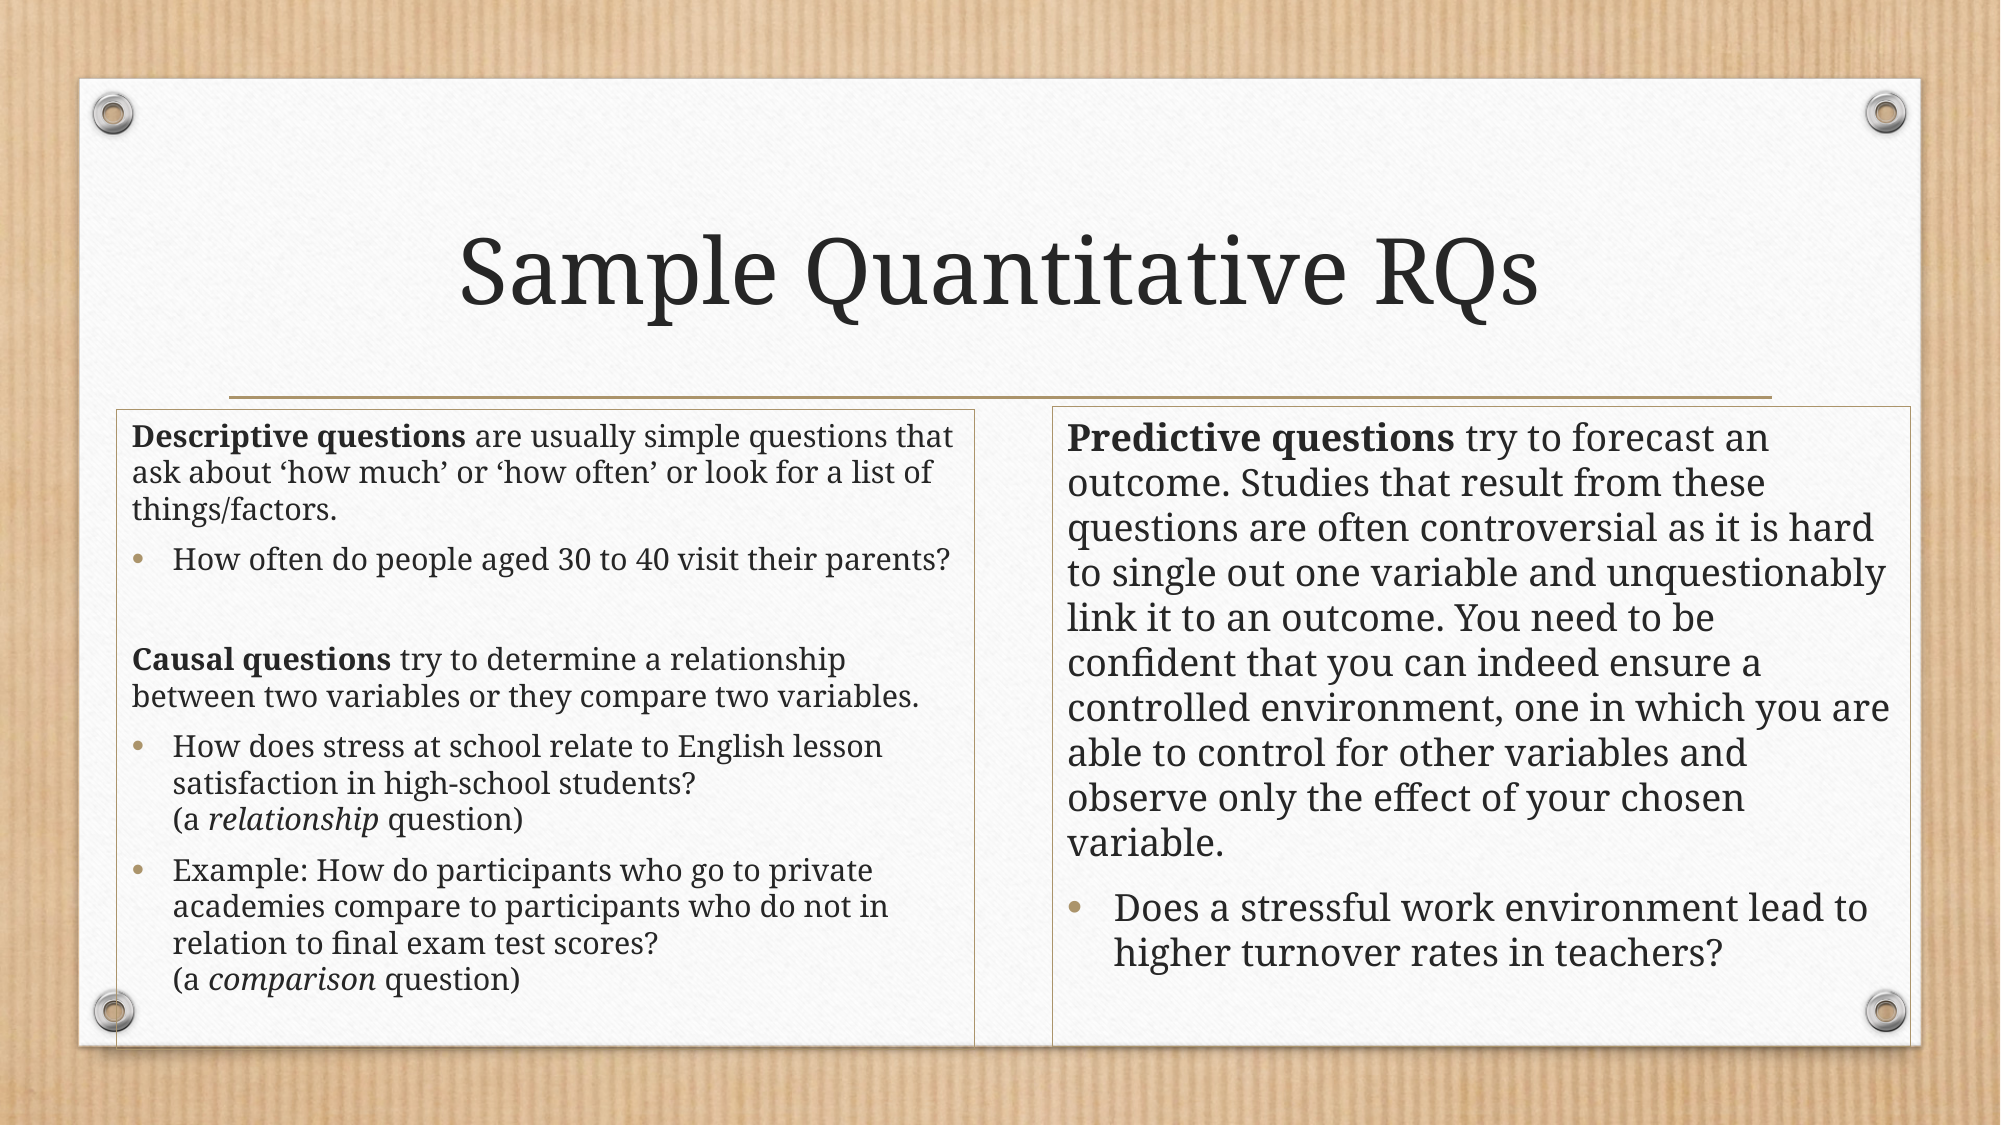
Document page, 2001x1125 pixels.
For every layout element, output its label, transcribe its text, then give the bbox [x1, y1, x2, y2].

title Sample Quantitative RQs [212, 161, 1788, 375]
list Descriptive questions are usually simple questions that ask about ‘how much’ or ‘how often’ or look for a list of things/factors. How often do people aged 30 to 40 visit their parents? Causal questions try to determine a relationship between two variables or they compare two variables. How does stress at school relate to English lesson satisfaction in high-school students? (a relationship question) Example: How do participants who go to private academies compare to participants who do not in relation to final exam test scores? (a comparison question) [116, 409, 975, 1050]
text_box Predictive questions try to forecast an outcome. Studies that result from these questions are often controversial as it is hard to single out one variable and unquestionably link it to an outcome. You need to be confident that you can indeed ensure a controlled environment, one in which you are able to control for other variables and observe only the effect of your chosen variable. Does a stressful work environment lead to higher turnover rates in teachers? [1052, 406, 1911, 1047]
picture [0, 0, 2001, 1125]
